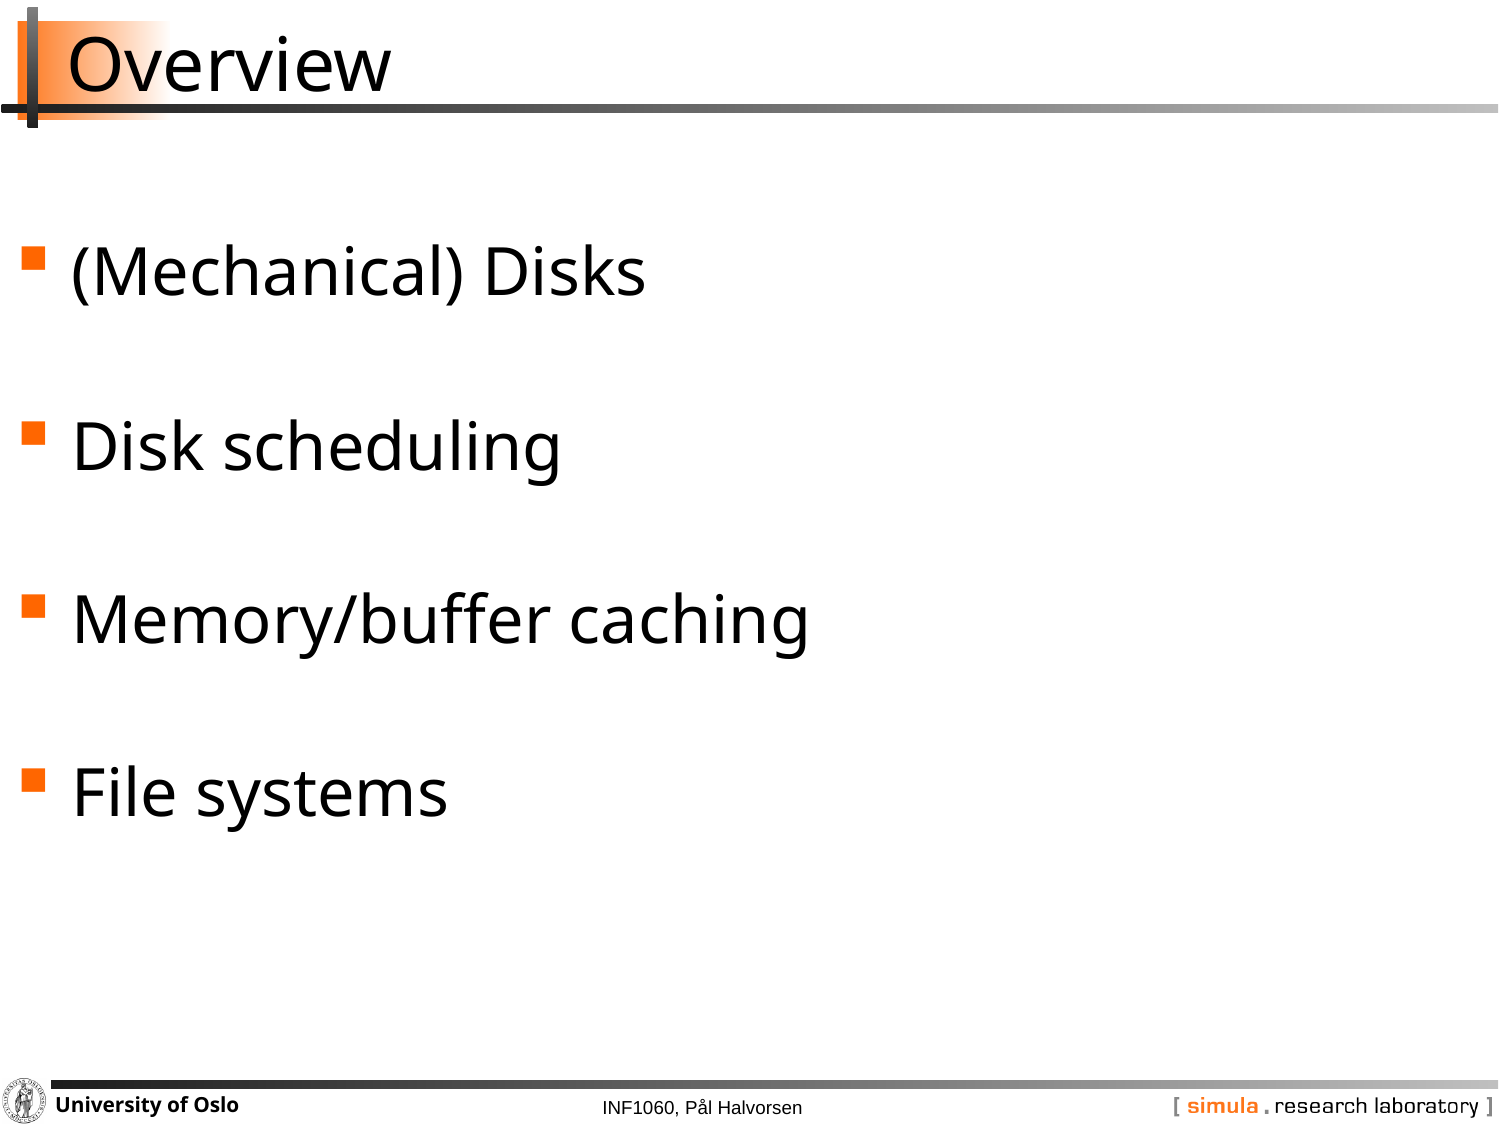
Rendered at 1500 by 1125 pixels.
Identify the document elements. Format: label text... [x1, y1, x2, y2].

list (Mechanical) Disks Disk scheduling Memory/buffer caching File systems [0, 221, 1500, 1031]
picture [1171, 1093, 1495, 1121]
picture [2, 1078, 47, 1124]
title Overview [51, 20, 1495, 113]
